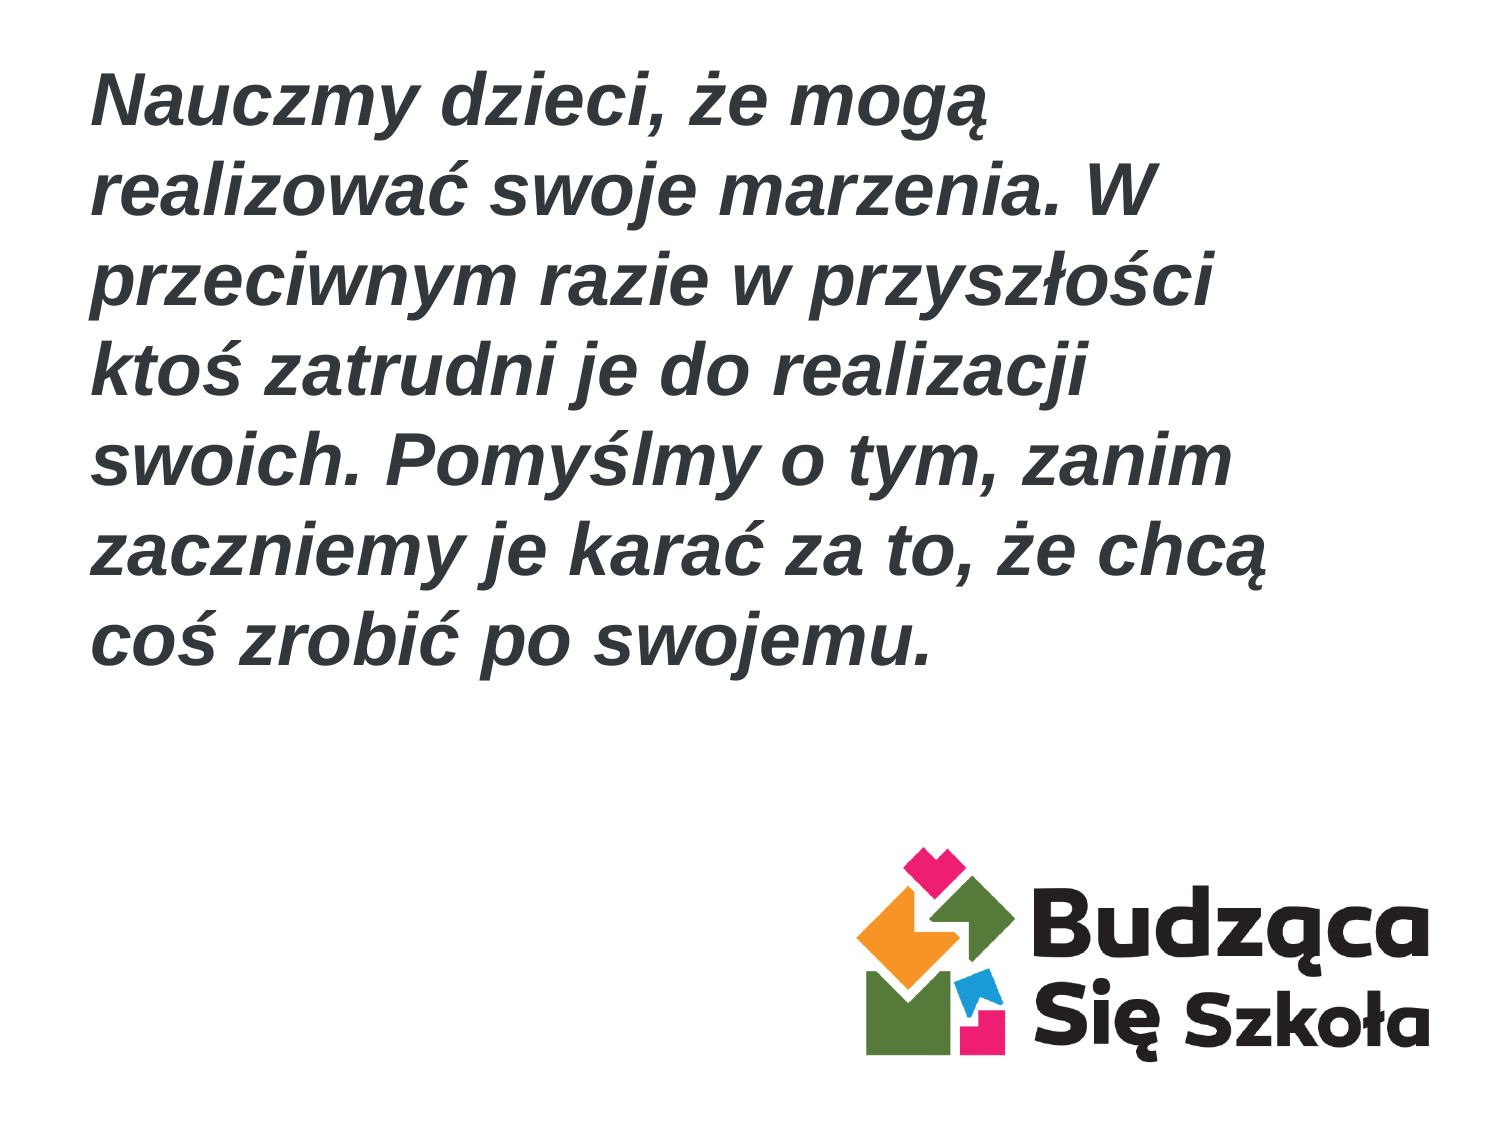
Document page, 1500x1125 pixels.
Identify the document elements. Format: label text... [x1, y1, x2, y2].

picture [855, 842, 1448, 1085]
title Nauczmy dzieci, że mogą realizować swoje marzenia. W przeciwnym razie w przyszłości ktoś zatrudni je do realizacji swoich. Pomyślmy o tym, zanim zaczniemy je karać za to, że chcą coś zrobić po swojemu. [75, 42, 1353, 688]
